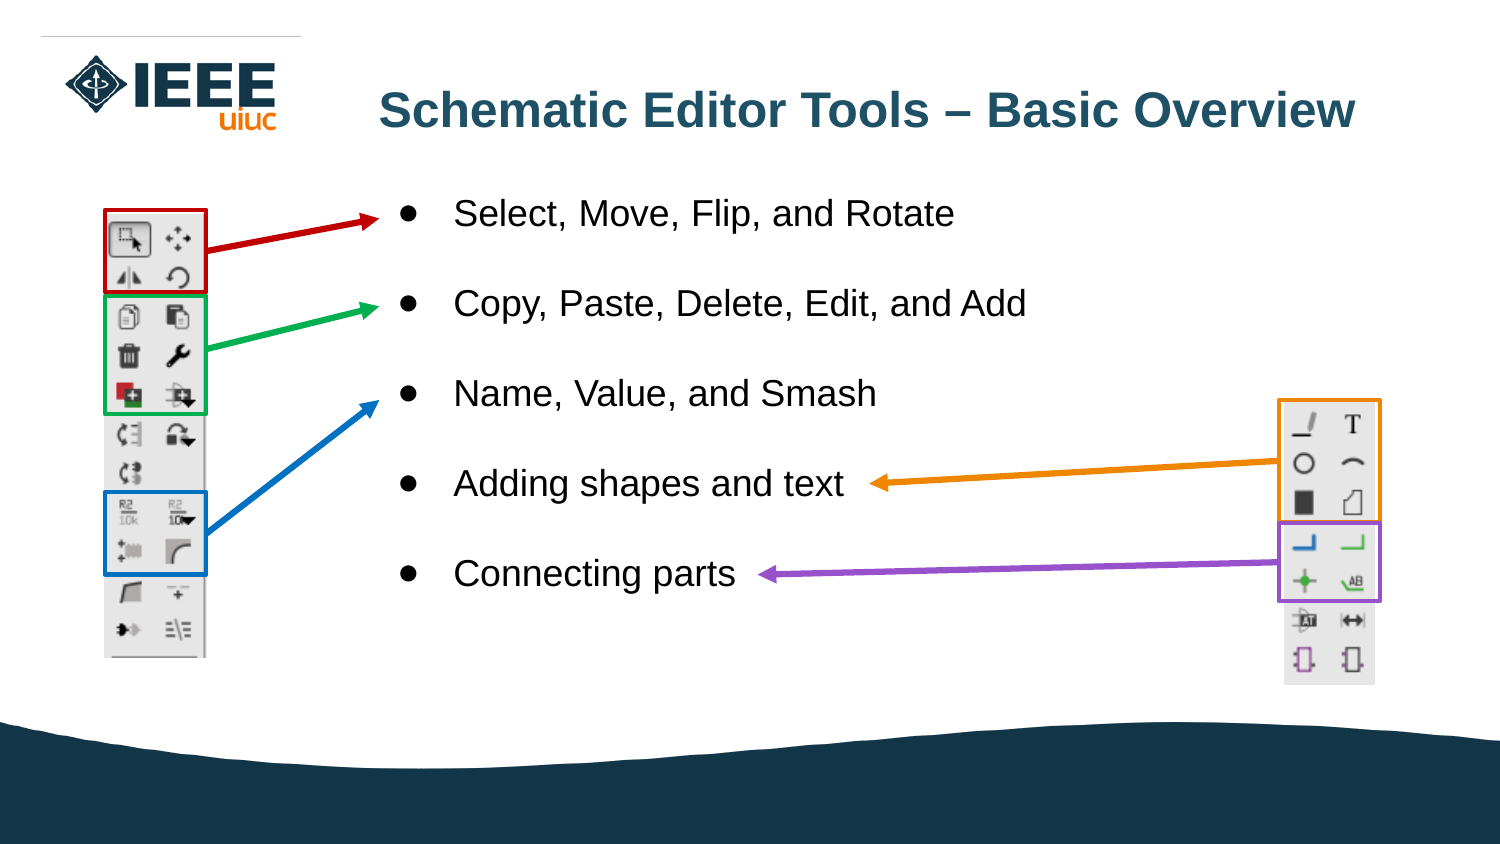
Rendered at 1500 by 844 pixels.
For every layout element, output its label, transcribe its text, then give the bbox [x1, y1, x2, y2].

text_box [103, 208, 208, 214]
text_box [1277, 398, 1284, 457]
picture [0, 0, 1500, 844]
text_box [206, 399, 380, 534]
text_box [206, 305, 380, 350]
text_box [206, 218, 380, 252]
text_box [757, 561, 1279, 575]
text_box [868, 460, 1279, 484]
text_box [1372, 398, 1382, 521]
text_box Schematic Editor Tools – Basic Overview [363, 62, 1375, 140]
text_box Select, Move, Flip, and Rotate Copy, Paste, Delete, Edit, and Add Name, Value, and Smash Adding shapes and text Connecting parts [363, 173, 1481, 699]
